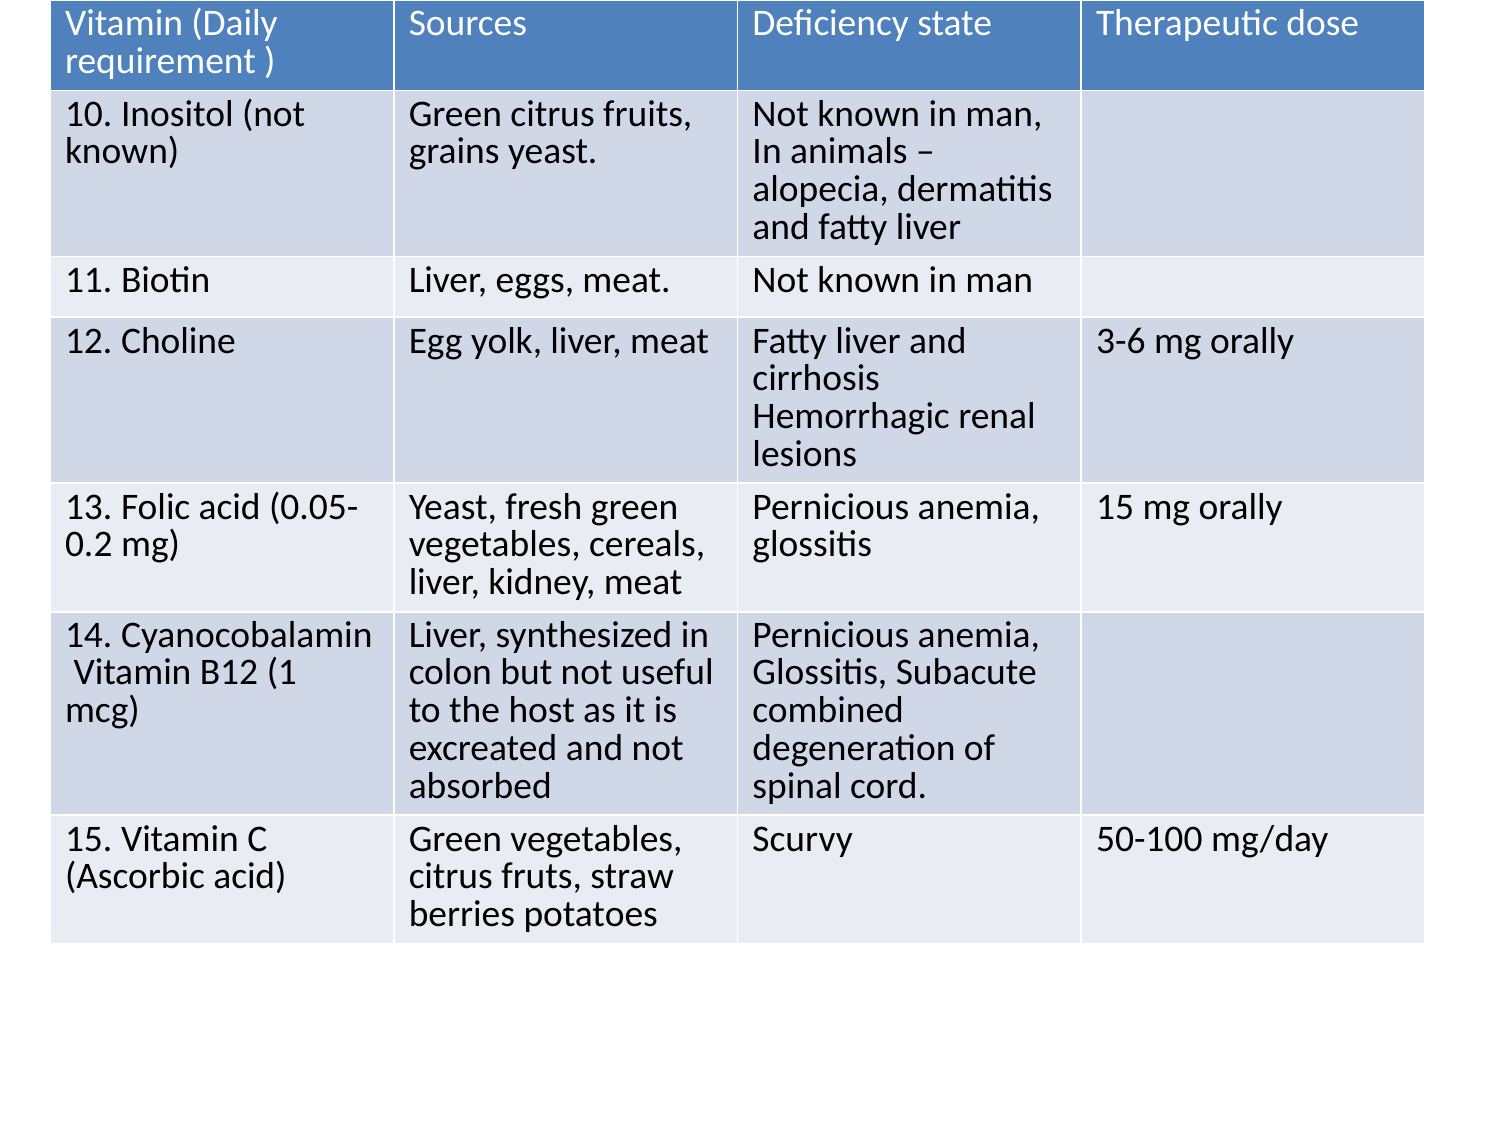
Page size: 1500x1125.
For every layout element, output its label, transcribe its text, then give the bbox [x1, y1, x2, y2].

table_cell Not known in man, In animals – alopecia, dermatitis and fatty liver [738, 91, 1080, 256]
table_cell 10. Inositol (not known) [51, 91, 393, 256]
table_cell 11. Biotin [51, 257, 393, 316]
table_cell 13. Folic acid (0.05-0.2 mg) [51, 484, 393, 611]
table_cell Green vegetables, citrus fruts, straw berries potatoes [395, 816, 737, 943]
table_header Sources [395, 1, 737, 90]
table_cell Pernicious anemia, Glossitis, Subacute combined degeneration of spinal cord. [738, 613, 1080, 814]
table_cell 14. Cyanocobalamin Vitamin B12 (1 mcg) [51, 613, 393, 814]
table_cell Green citrus fruits, grains yeast. [395, 91, 737, 256]
table_cell Yeast, fresh green vegetables, cereals, liver, kidney, meat [395, 484, 737, 611]
table_header Deficiency state [738, 1, 1080, 90]
table_header Therapeutic dose [1082, 1, 1424, 90]
table_cell Fatty liver and cirrhosis Hemorrhagic renal lesions [738, 318, 1080, 482]
table_header Vitamin (Daily requirement ) [51, 1, 393, 90]
table_cell [1082, 257, 1424, 316]
table_cell [1082, 91, 1424, 256]
table_cell 15 mg orally [1082, 484, 1424, 611]
table_cell Liver, synthesized in colon but not useful to the host as it is excreated and not absorbed [395, 613, 737, 814]
table_cell 3-6 mg orally [1082, 318, 1424, 482]
table_cell 12. Choline [51, 318, 393, 482]
table_cell Pernicious anemia, glossitis [738, 484, 1080, 611]
table_cell Egg yolk, liver, meat [395, 318, 737, 482]
table_cell Scurvy [738, 816, 1080, 943]
table_cell 50-100 mg/day [1082, 816, 1424, 943]
table_cell Liver, eggs, meat. [395, 257, 737, 316]
table_cell [1082, 613, 1424, 814]
table_cell Not known in man [738, 257, 1080, 316]
table_cell 15. Vitamin C (Ascorbic acid) [51, 816, 393, 943]
